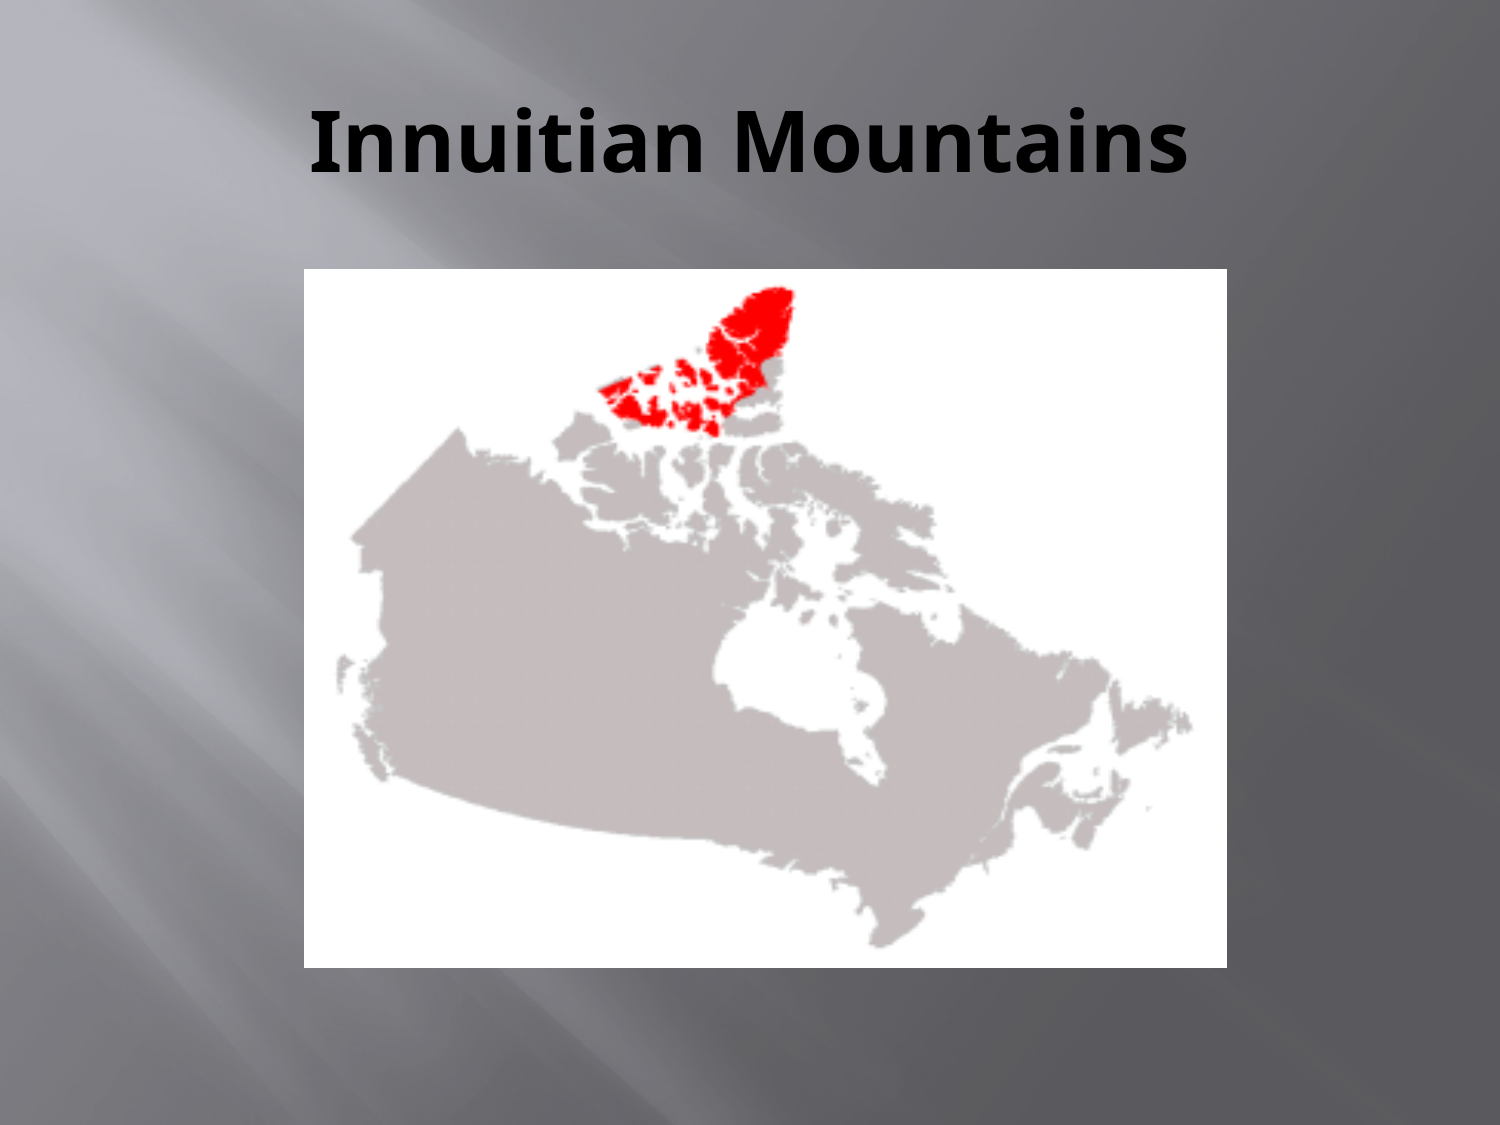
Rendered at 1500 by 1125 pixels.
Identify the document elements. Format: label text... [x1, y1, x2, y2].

title Innuitian Mountains [75, 45, 1425, 233]
picture [304, 269, 1227, 969]
